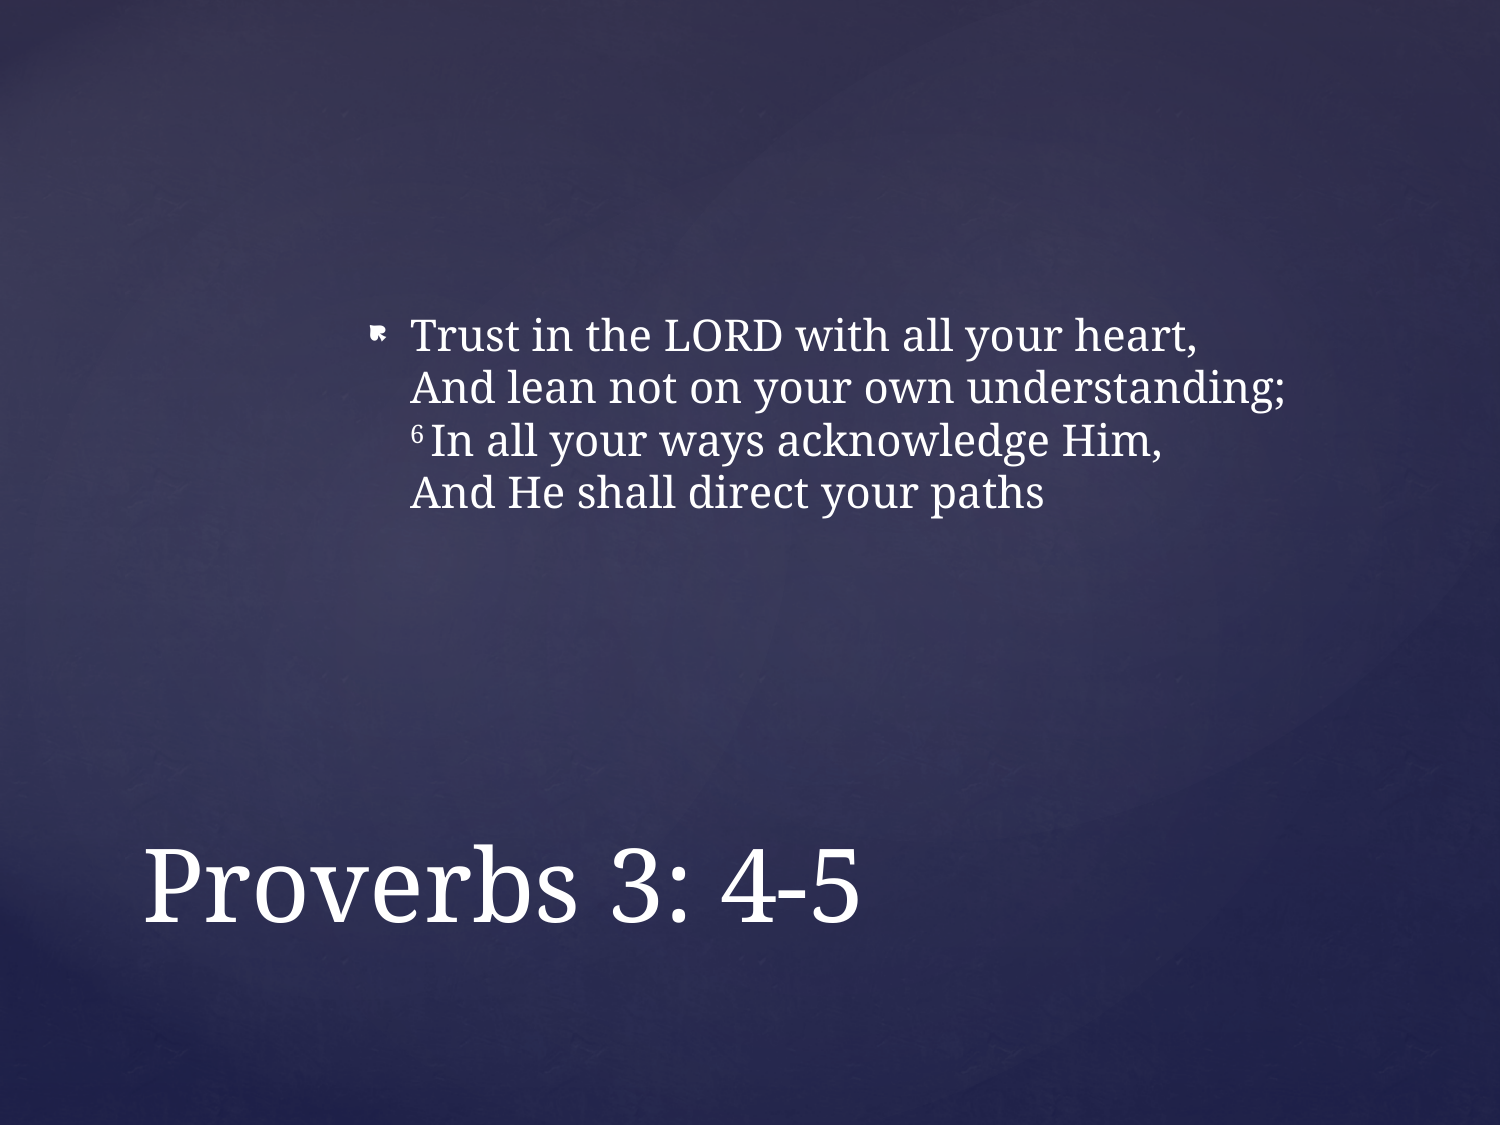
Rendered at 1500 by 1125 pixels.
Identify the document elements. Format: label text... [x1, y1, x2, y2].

list Trust in the Lord with all your heart, And lean not on your own understanding; 6 In all your ways acknowledge Him, And He shall direct your paths [350, 112, 1350, 713]
title Proverbs 3: 4-5 [127, 800, 1365, 950]
